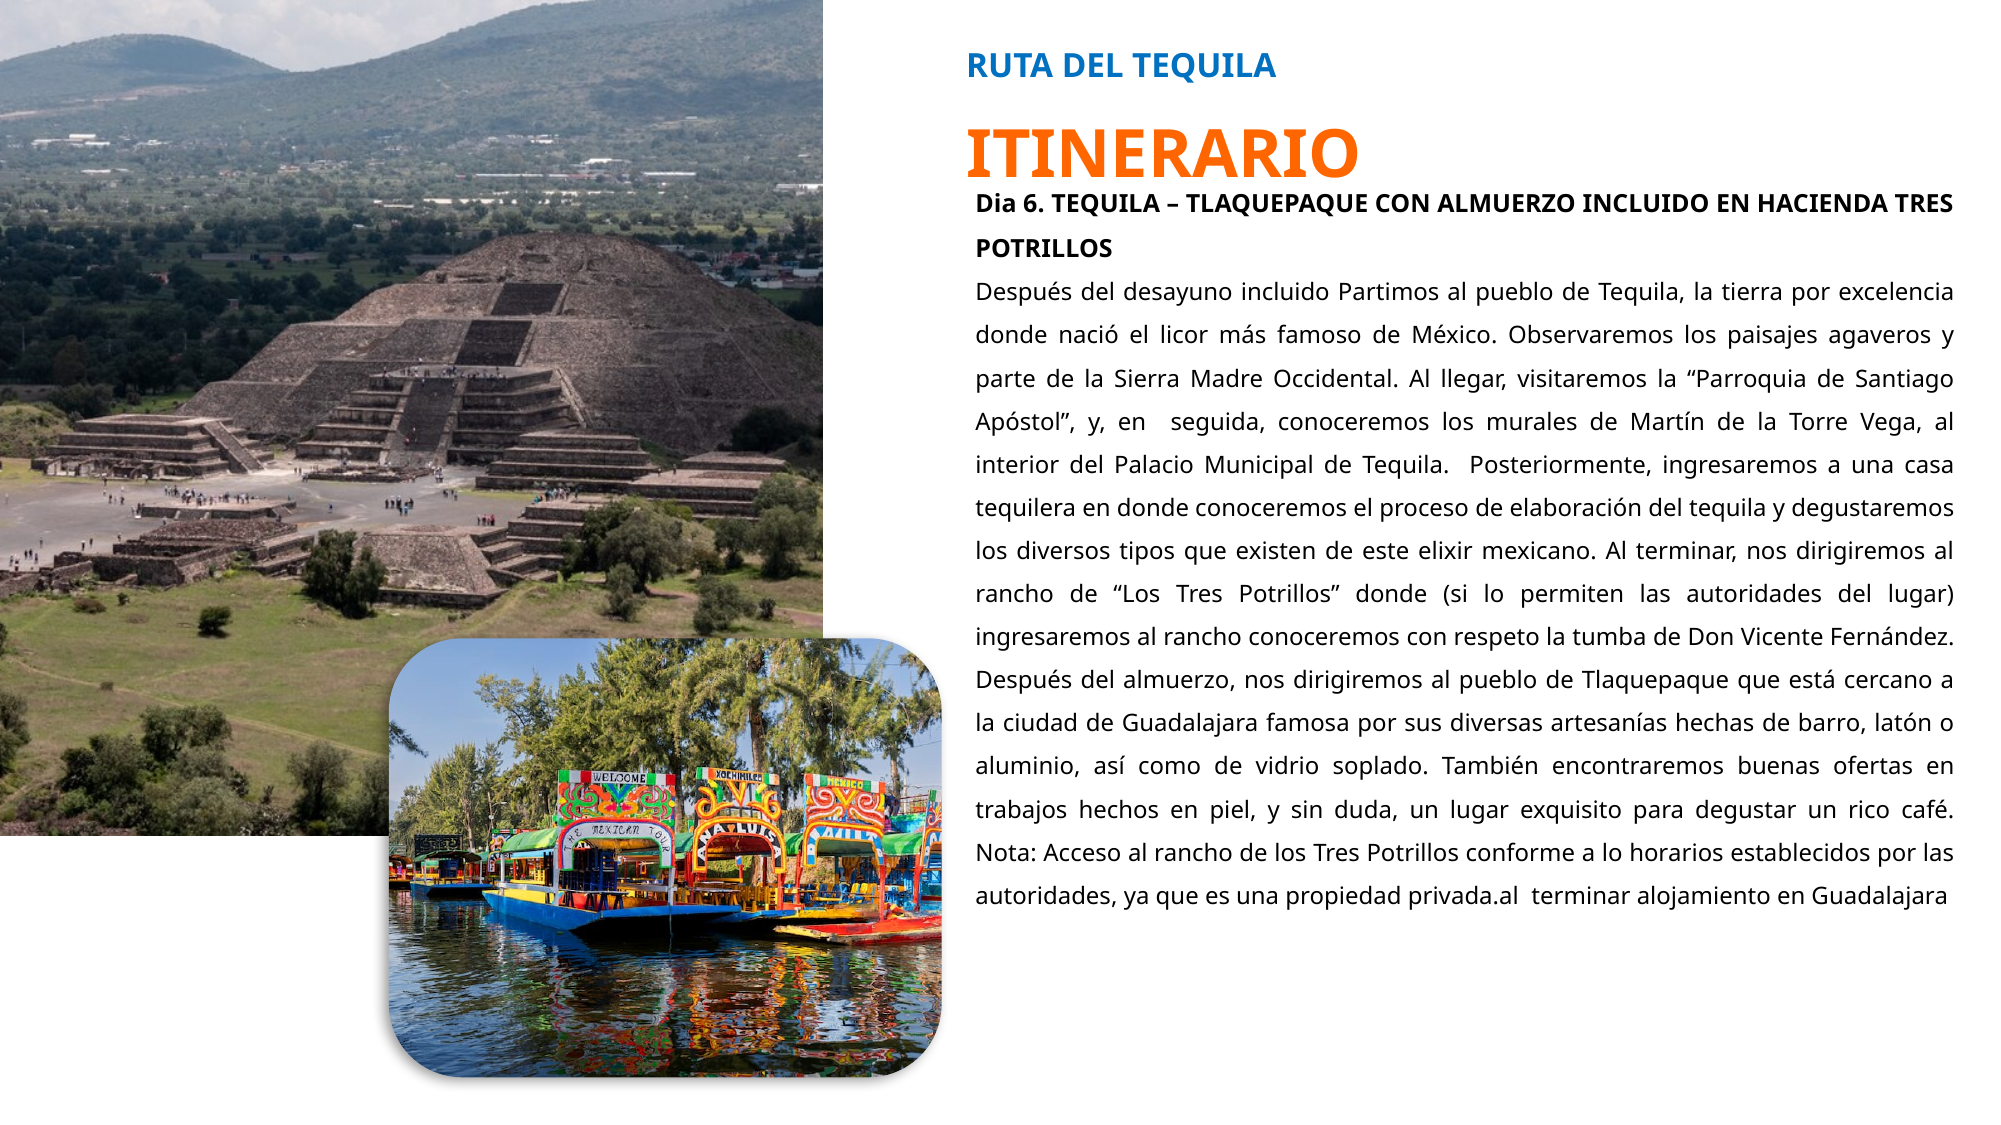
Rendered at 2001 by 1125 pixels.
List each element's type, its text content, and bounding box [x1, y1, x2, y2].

picture [0, 0, 943, 1078]
text_box Dia 6. TEQUILA – TLAQUEPAQUE CON ALMUERZO INCLUIDO EN HACIENDA TRES POTRILLOS Después del desayuno incluido Partimos al pueblo de Tequila, la tierra por excelencia donde nació el licor más famoso de México. Observaremos los paisajes agaveros y parte de la Sierra Madre Occidental. Al llegar, visitaremos la “Parroquia de Santiago Apóstol”, y, en seguida, conoceremos los murales de Martín de la Torre Vega, al interior del Palacio Municipal de Tequila. Posteriormente, ingresaremos a una casa tequilera en donde conoceremos el proceso de elaboración del tequila y degustaremos los diversos tipos que existen de este elixir mexicano. Al terminar, nos dirigiremos al rancho de “Los Tres Potrillos” donde (si lo permiten las autoridades del lugar) ingresaremos al rancho conoceremos con respeto la tumba de Don Vicente Fernández. Después del almuerzo, nos dirigiremos al pueblo de Tlaquepaque que está cercano a la ciudad de Guadalajara famosa por sus diversas artesanías hechas de barro, latón o aluminio, así como de vidrio soplado. También encontraremos buenas ofertas en trabajos hechos en piel, y sin duda, un lugar exquisito para degustar un rico café. Nota: Acceso al rancho de los Tres Potrillos conforme a lo horarios establecidos por las autoridades, ya que es una propiedad privada.al terminar alojamiento en Guadalajara [960, 137, 1970, 958]
text_box RUTA DEL TEQUILA [951, 37, 1743, 92]
text_box ITINERARIO [951, 103, 1718, 198]
